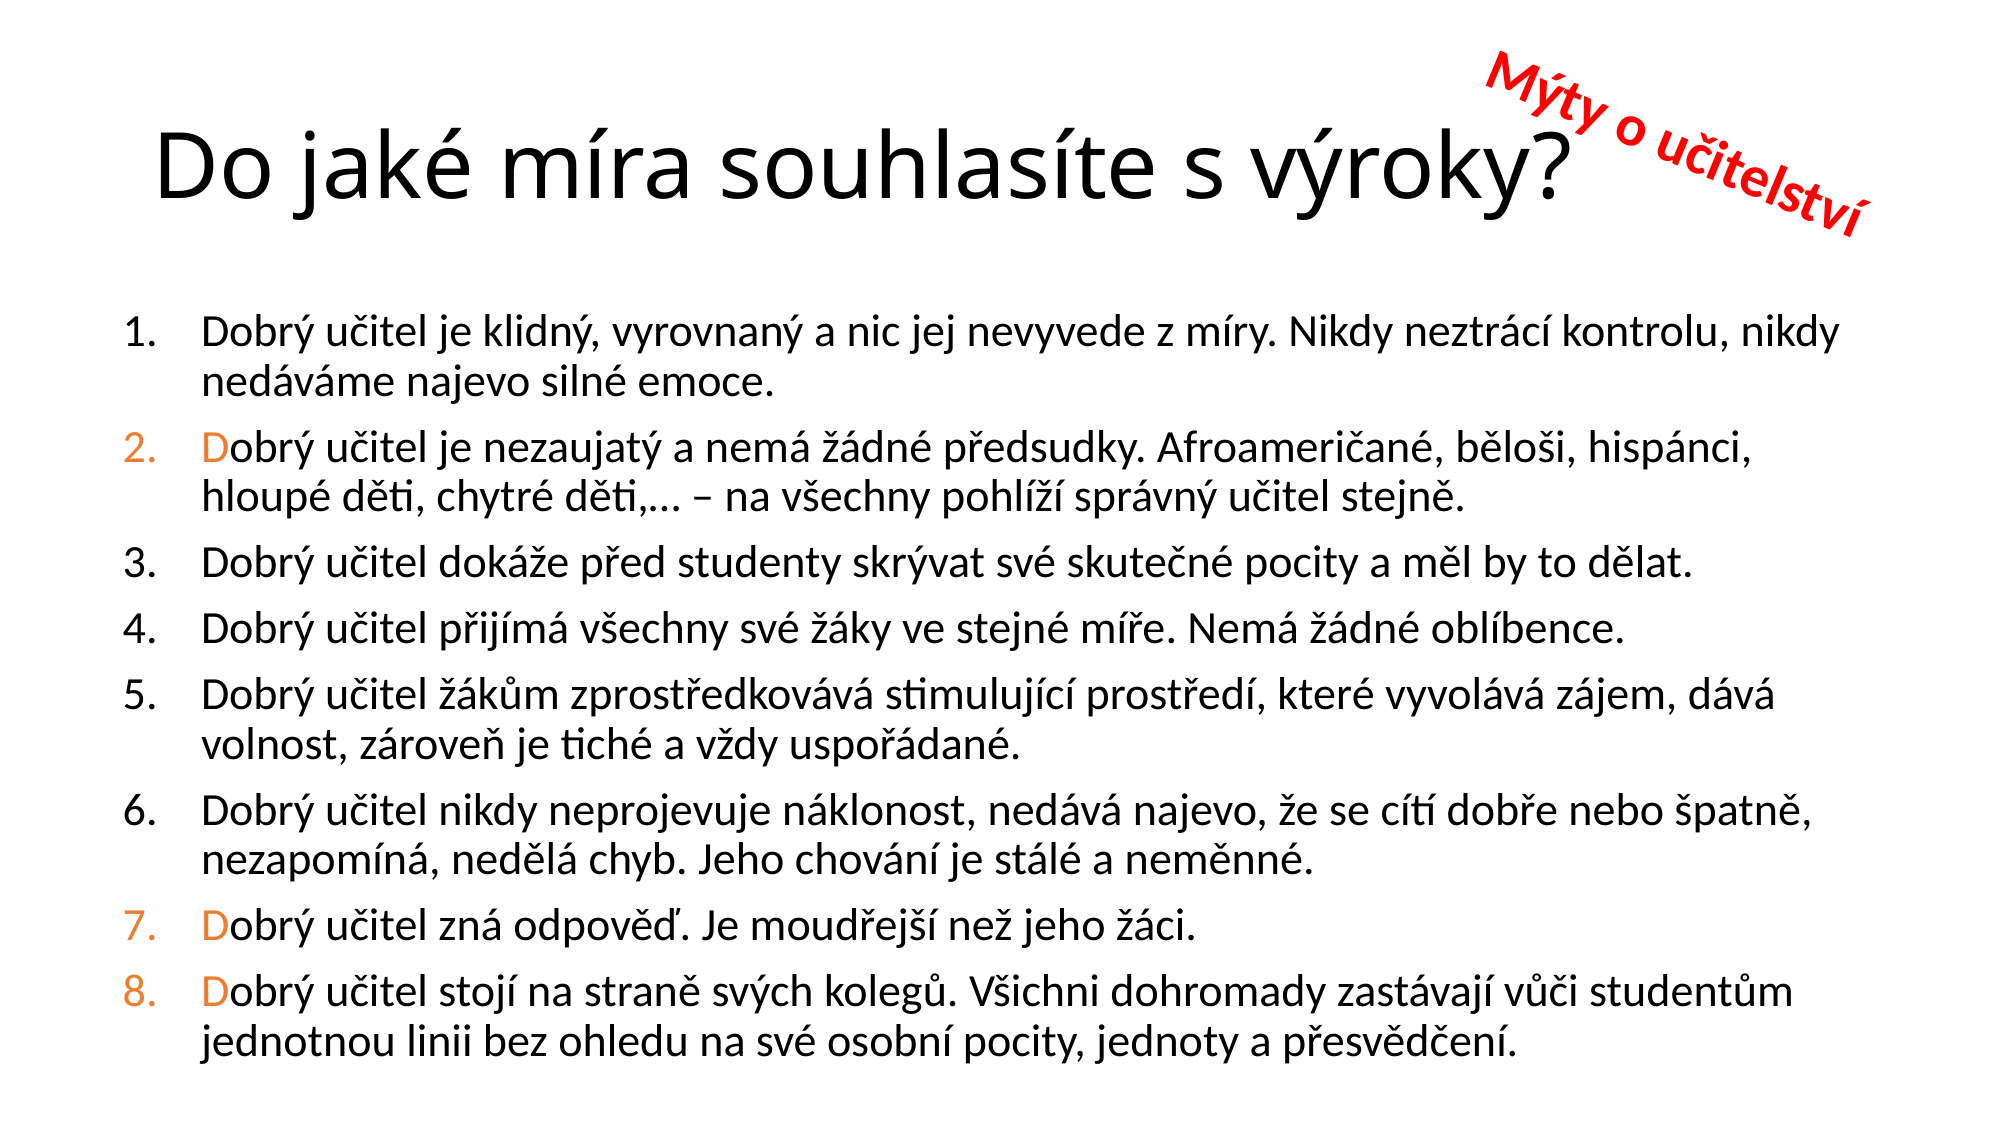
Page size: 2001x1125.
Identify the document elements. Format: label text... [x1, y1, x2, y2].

title Do jaké míra souhlasíte s výroky? [137, 59, 1863, 278]
text_box Mýty o učitelství [1388, 0, 1977, 299]
list Dobrý učitel je klidný, vyrovnaný a nic jej nevyvede z míry. Nikdy neztrácí kontrolu, nikdy nedáváme najevo silné emoce. Dobrý učitel je nezaujatý a nemá žádné předsudky. Afroameričané, běloši, hispánci, hloupé děti, chytré děti,… – na všechny pohlíží správný učitel stejně. Dobrý učitel dokáže před studenty skrývat své skutečné pocity a měl by to dělat. Dobrý učitel přijímá všechny své žáky ve stejné míře. Nemá žádné oblíbence. Dobrý učitel žákům zprostředkovává stimulující prostředí, které vyvolává zájem, dává volnost, zároveň je tiché a vždy uspořádané. Dobrý učitel nikdy neprojevuje náklonost, nedává najevo, že se cítí dobře nebo špatně, nezapomíná, nedělá chyb. Jeho chování je stálé a neměnné. Dobrý učitel zná odpověď. Je moudřejší než jeho žáci. Dobrý učitel stojí na straně svých kolegů. Všichni dohromady zastávají vůči studentům jednotnou linii bez ohledu na své osobní pocity, jednoty a přesvědčení. [107, 299, 1863, 1091]
